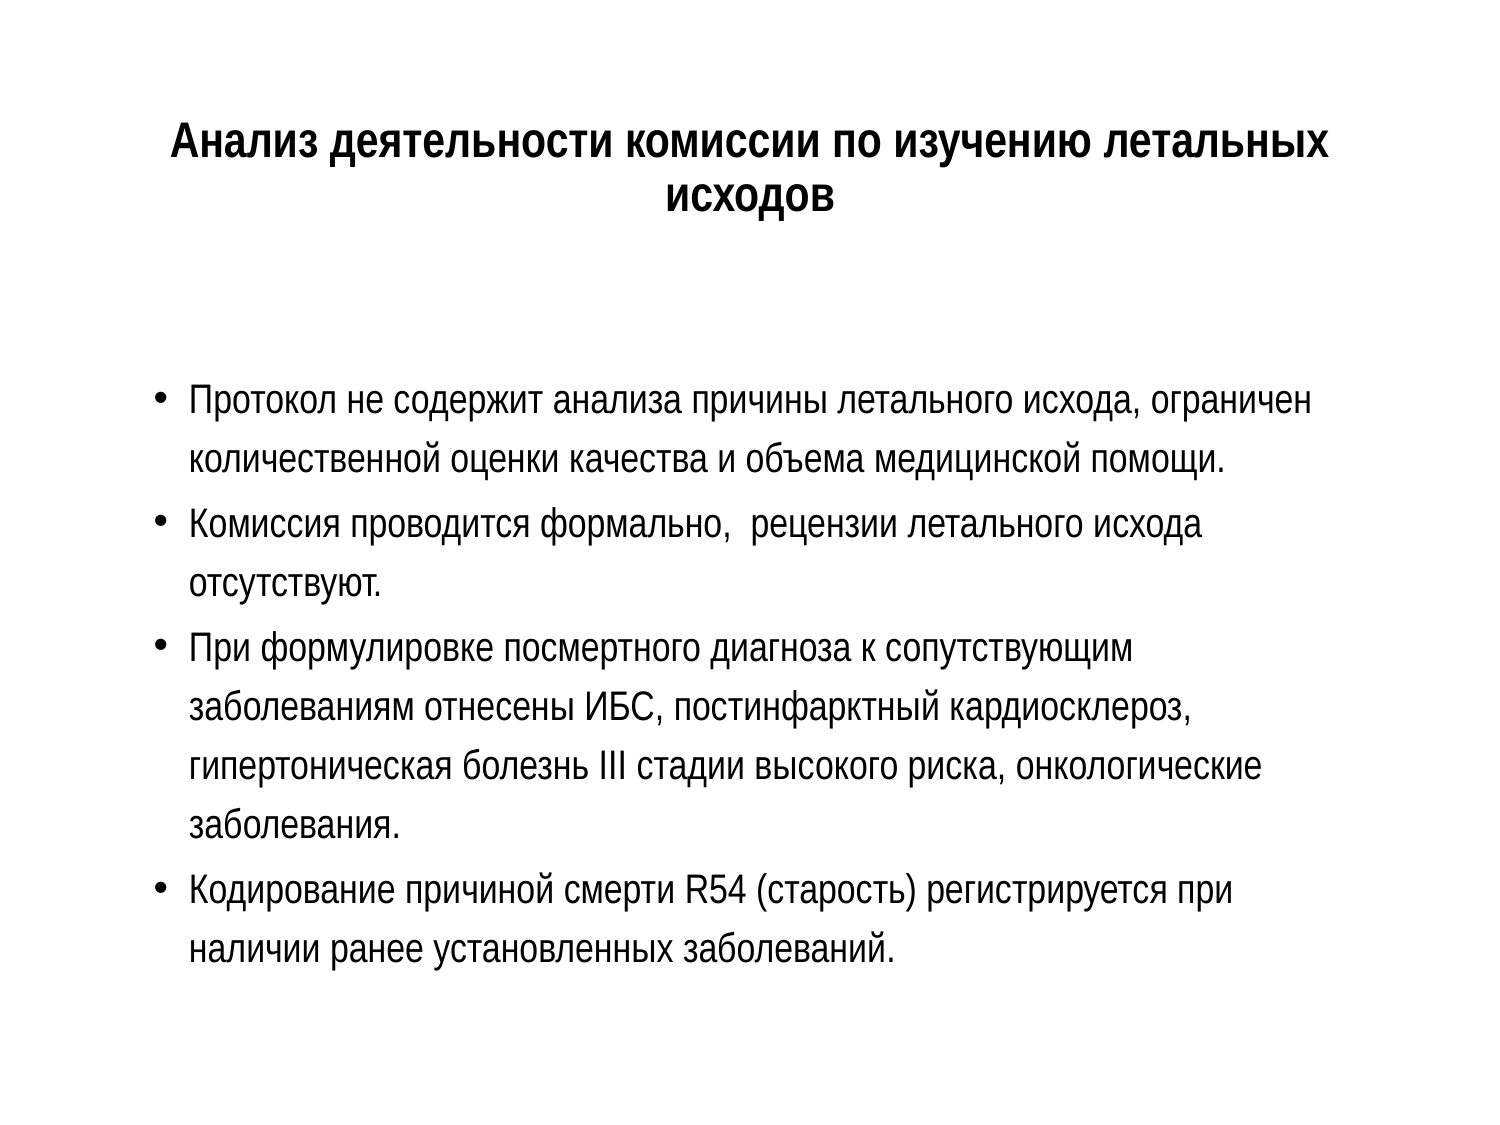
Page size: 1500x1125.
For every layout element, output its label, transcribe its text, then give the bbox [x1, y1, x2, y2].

list Протокол не содержит анализа причины летального исхода, ограничен количественной оценки качества и объема медицинской помощи. Комиссия проводится формально, рецензии летального исхода отсутствуют. При формулировке посмертного диагноза к сопутствующим заболеваниям отнесены ИБС, постинфарктный кардиосклероз, гипертоническая болезнь III стадии высокого риска, онкологические заболевания. Кодирование причиной смерти R54 (старость) регистрируется при наличии ранее установленных заболеваний. [103, 313, 1340, 1000]
title Анализ деятельности комиссии по изучению летальных исходов [103, 59, 1397, 278]
